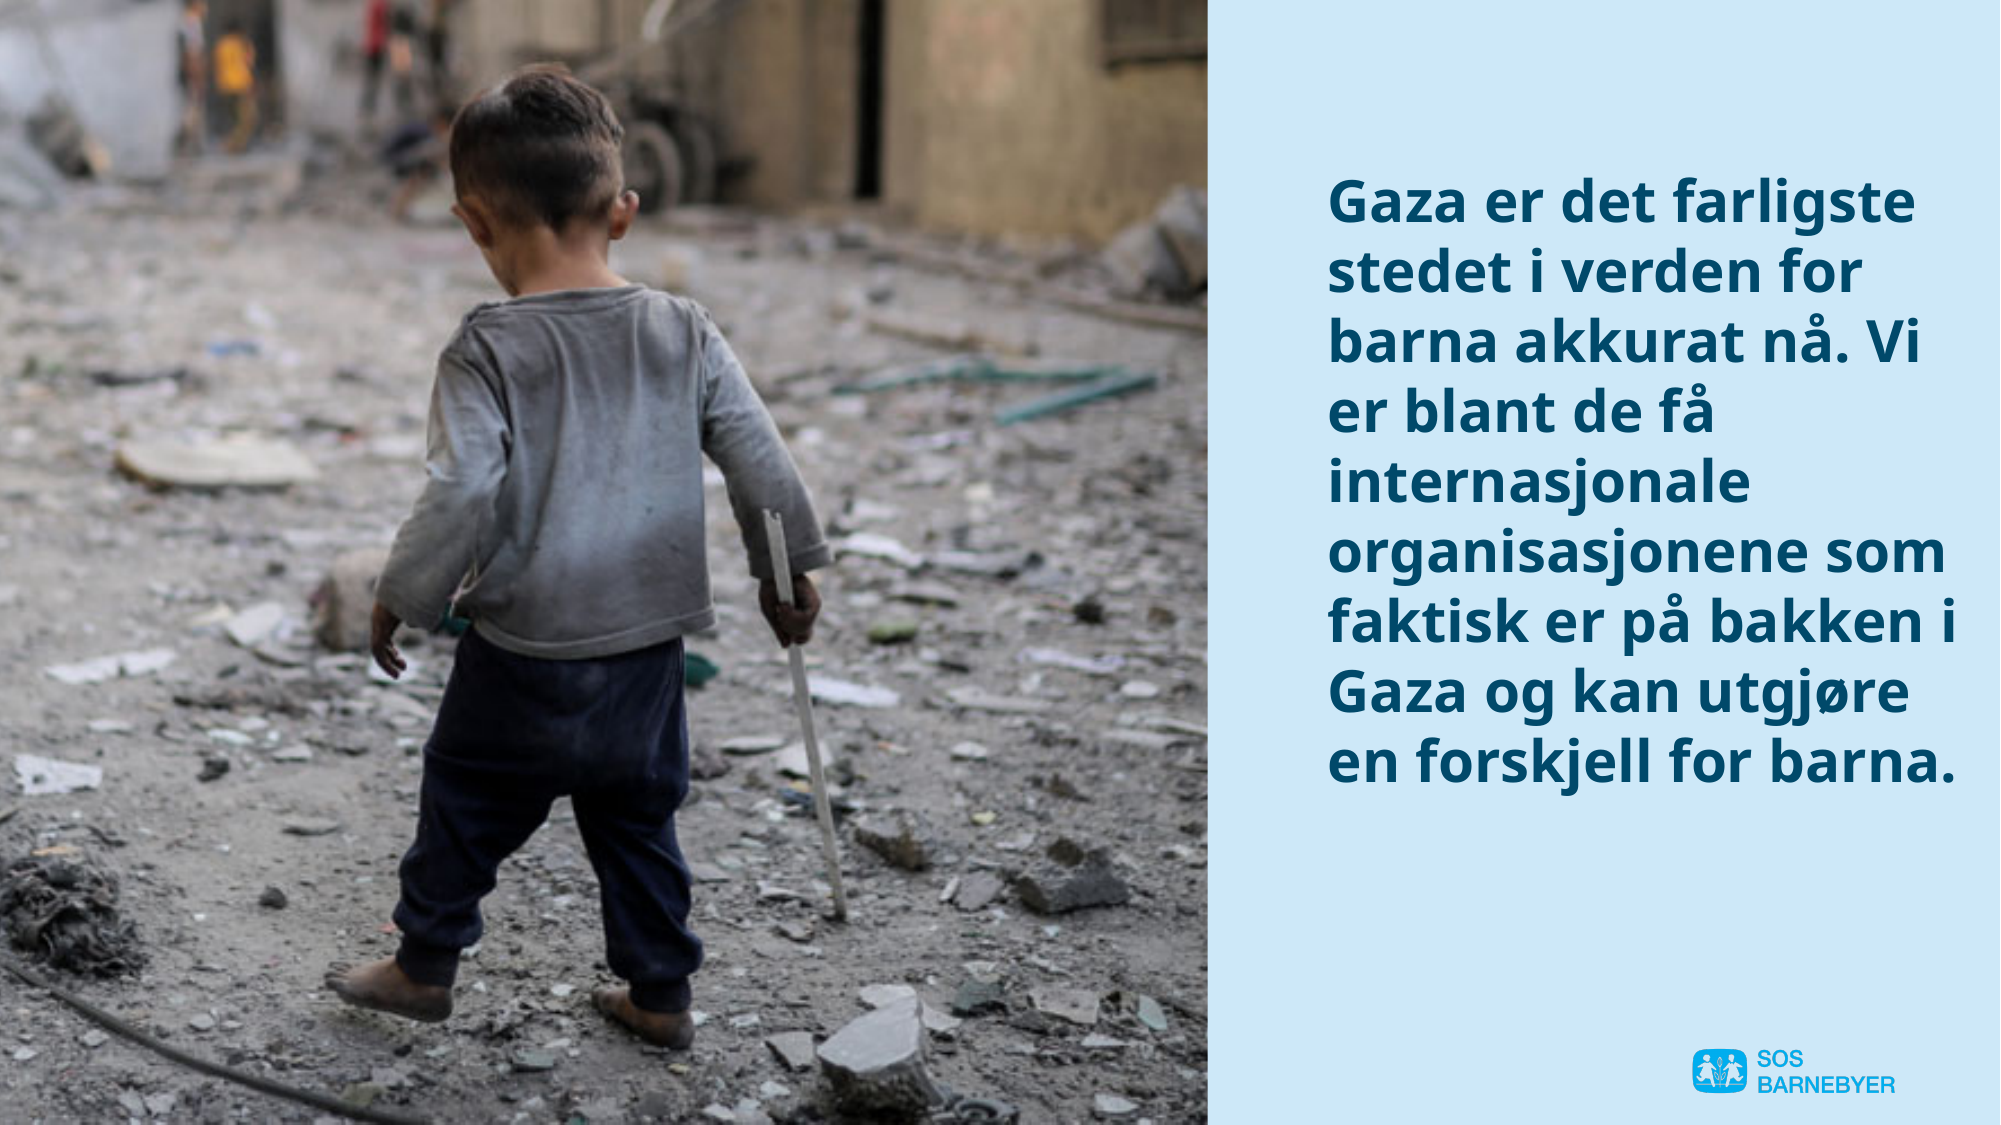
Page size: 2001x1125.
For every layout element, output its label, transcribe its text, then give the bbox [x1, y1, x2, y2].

picture [1672, 1028, 2000, 1112]
text_box Gaza er det farligste stedet i verden for barna akkurat nå. Vi er blant de få internasjonale organisasjonene som faktisk er på bakken i Gaza og kan utgjøre en forskjell for barna. [1312, 156, 1979, 801]
picture [0, 0, 1208, 1125]
